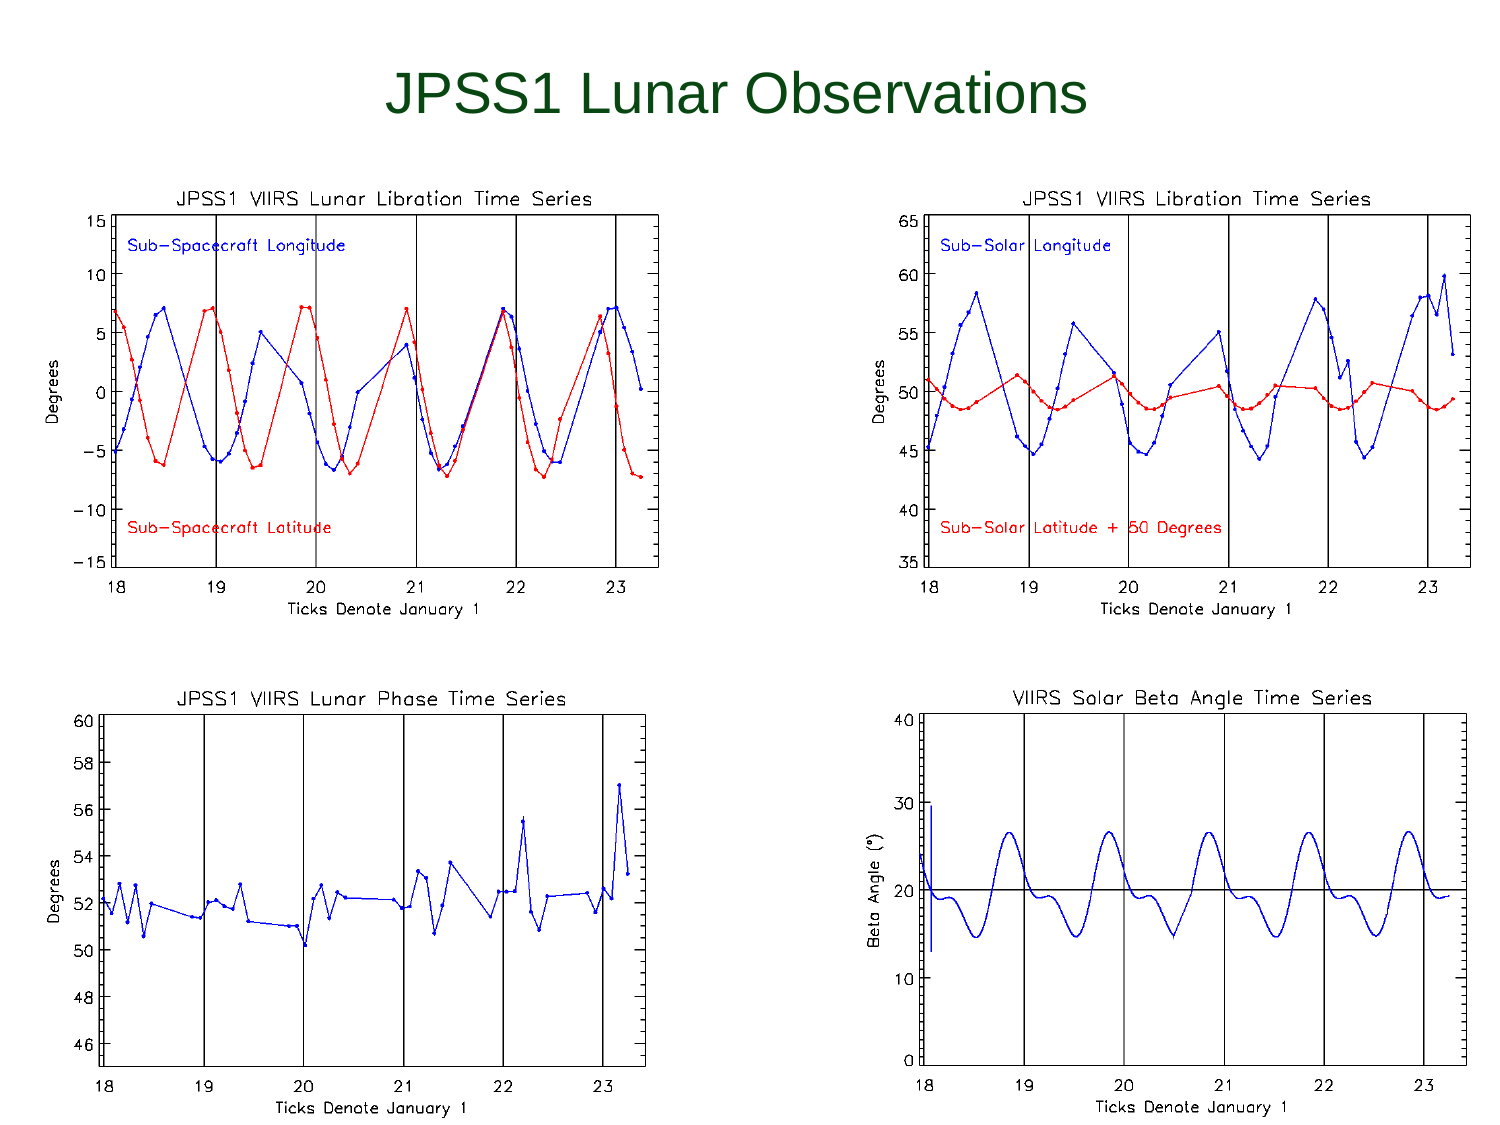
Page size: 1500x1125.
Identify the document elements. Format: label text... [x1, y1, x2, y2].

picture [820, 673, 1496, 1124]
picture [824, 174, 1500, 626]
picture [12, 174, 688, 626]
text_box JPSS1 Lunar Observations [62, 37, 1413, 143]
picture [0, 674, 676, 1125]
